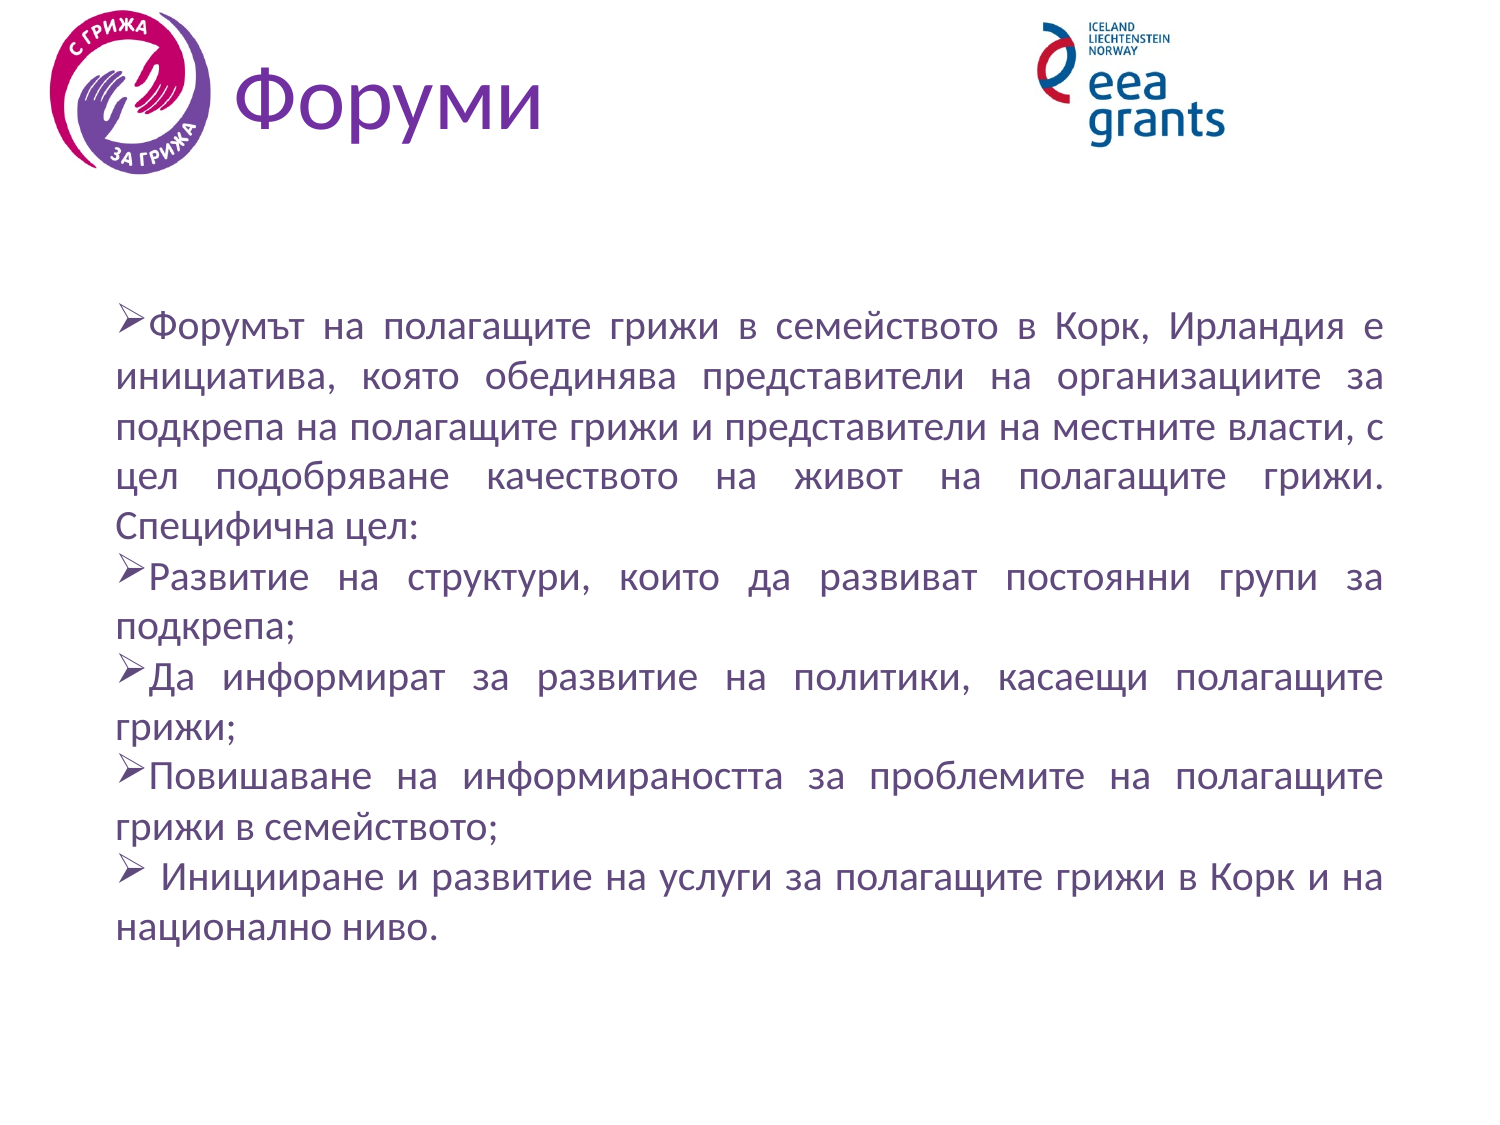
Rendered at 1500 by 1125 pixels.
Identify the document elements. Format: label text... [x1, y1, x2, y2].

text_box Форуми [224, 30, 1033, 156]
picture [40, 0, 219, 185]
list Форумът на полагащите грижи в семейството в Корк, Ирландия е инициатива, която обединява представители на организациите за подкрепа на полагащите грижи и представители на местните власти, с цел подобряване качеството на живот на полагащите грижи. Специфична цел: Развитие на структури, които да развиват постоянни групи за подкрепа; Да информират за развитие на политики, касаещи полагащите грижи; Повишаване на информираността за проблемите на полагащите грижи в семейството; Иницииране и развитие на услуги за полагащите грижи в Корк и на национално ниво. [100, 290, 1400, 957]
picture [1034, 18, 1227, 150]
